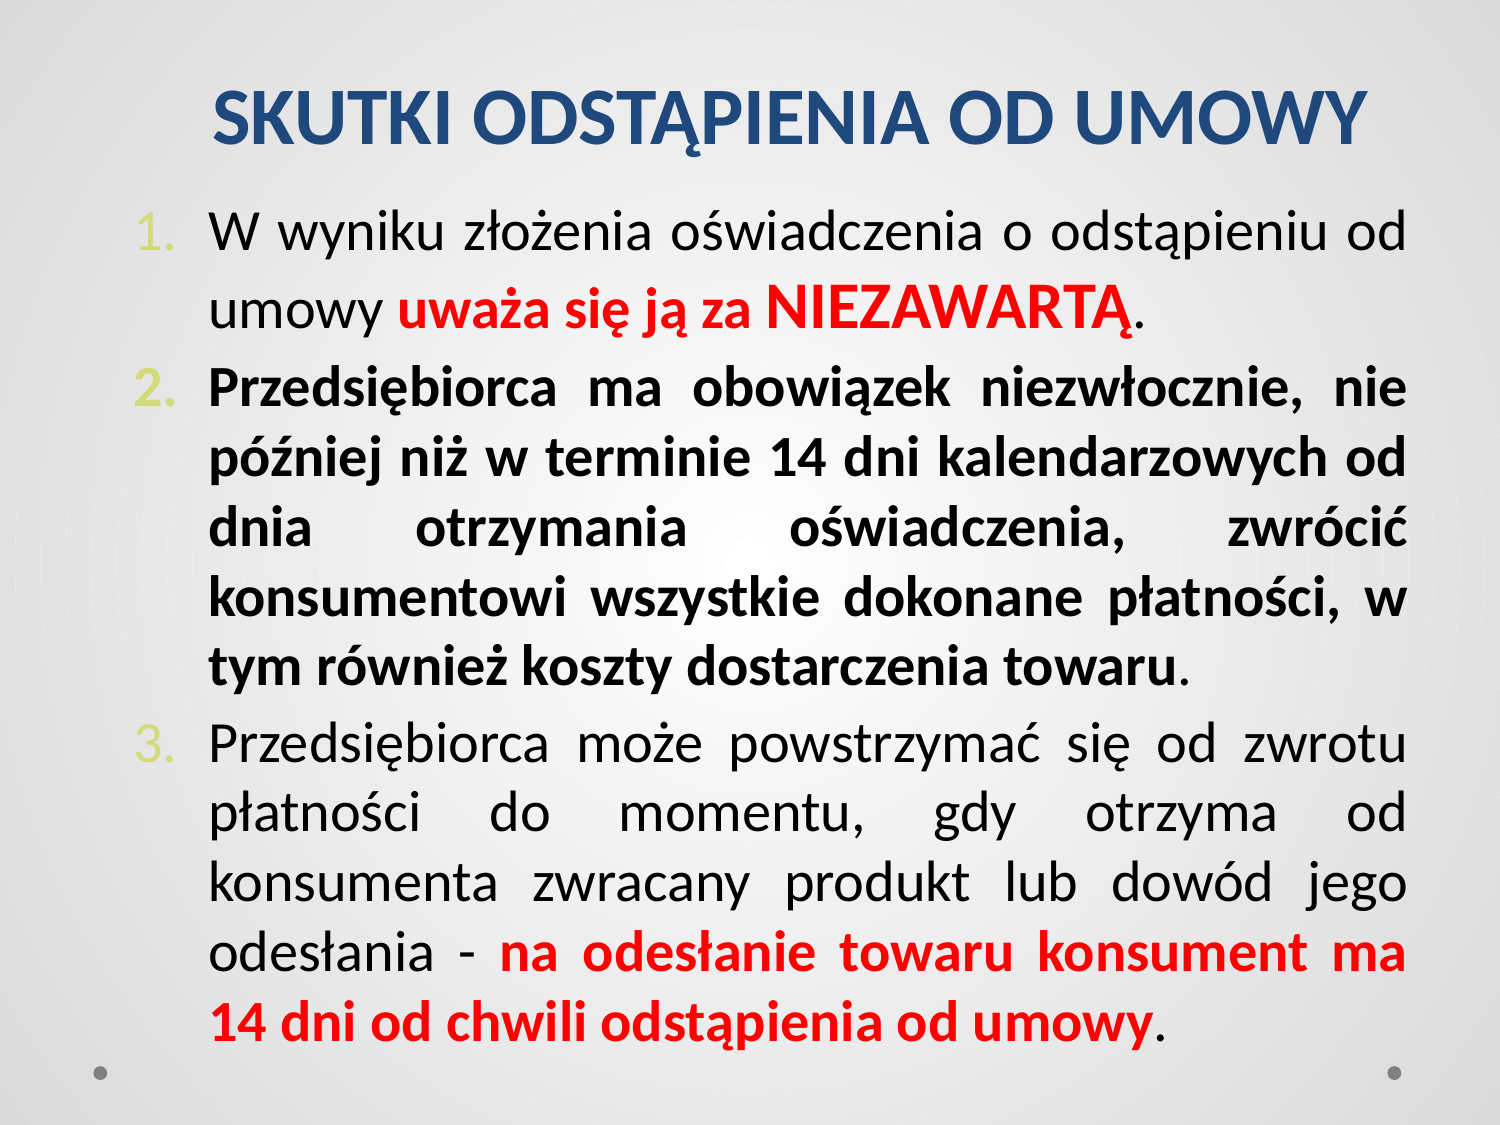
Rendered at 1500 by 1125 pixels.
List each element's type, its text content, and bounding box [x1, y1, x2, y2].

subtitle W wyniku złożenia oświadczenia o odstąpieniu od umowy uważa się ją za NIEZAWARTĄ. Przedsiębiorca ma obowiązek niezwłocznie, nie później niż w terminie 14 dni kalendarzowych od dnia otrzymania oświadczenia, zwrócić konsumentowi wszystkie dokonane płatności, w tym również koszty dostarczenia towaru. Przedsiębiorca może powstrzymać się od zwrotu płatności do momentu, gdy otrzyma od konsumenta zwracany produkt lub dowód jego odesłania - na odesłanie towaru konsument ma 14 dni od chwili odstąpienia od umowy. [100, 184, 1424, 1074]
title SKUTKI ODSTĄPIENIA OD UMOWY [183, 54, 1398, 169]
